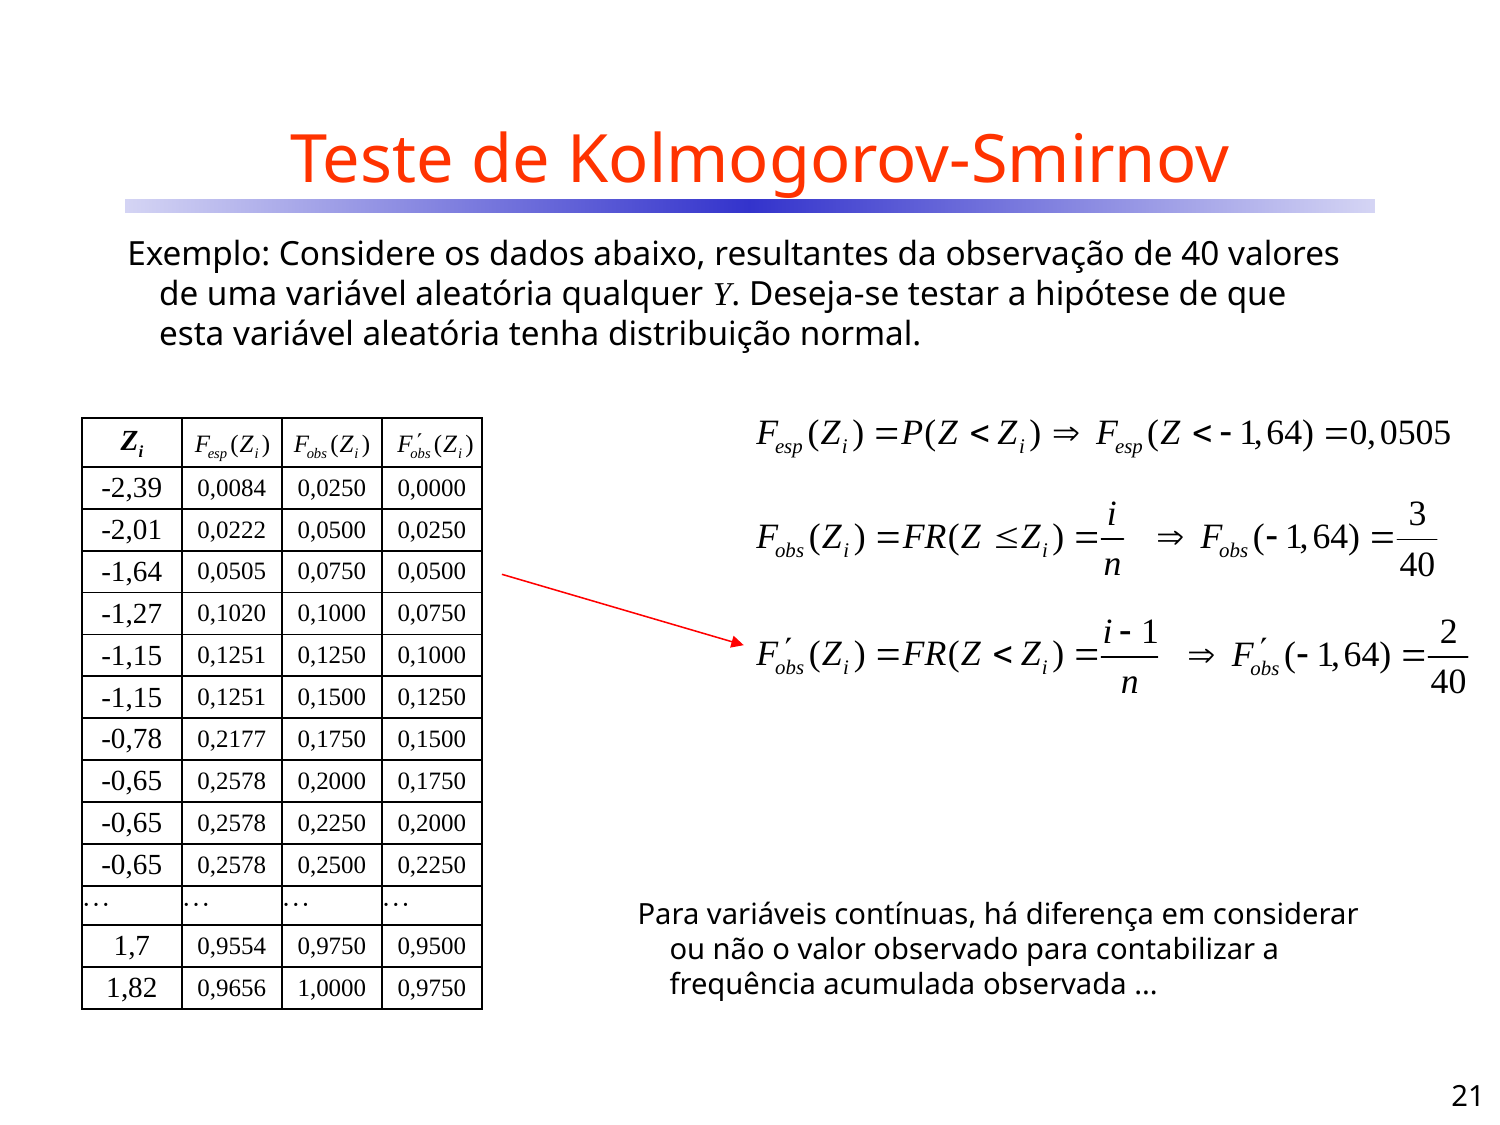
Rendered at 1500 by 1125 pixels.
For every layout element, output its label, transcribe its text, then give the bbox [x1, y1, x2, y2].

table_cell 1,82 [83, 968, 181, 1008]
table_header [383, 419, 481, 466]
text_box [392, 427, 479, 466]
table_cell 0,9554 [183, 926, 281, 966]
table_cell 0,0250 [283, 468, 381, 508]
table_cell -2,39 [83, 468, 181, 508]
table_cell 0,1250 [283, 635, 381, 675]
table_cell 0,1500 [283, 677, 381, 717]
table_cell 0,9750 [283, 926, 381, 966]
table_cell 0,0750 [283, 552, 381, 592]
table_cell  [383, 887, 481, 924]
table_header [283, 419, 381, 466]
table_cell -0,78 [83, 719, 181, 759]
table_cell 0,2500 [283, 845, 381, 885]
table_cell 0,1250 [383, 677, 481, 717]
table_cell -0,65 [83, 803, 181, 843]
table_cell 1,7 [83, 926, 181, 966]
table_cell 0,0250 [383, 510, 481, 550]
table_cell 0,2177 [183, 719, 281, 759]
table_cell 0,2578 [183, 845, 281, 885]
table_cell  [83, 887, 181, 924]
table_cell 0,2000 [283, 761, 381, 801]
table_cell 0,0222 [183, 510, 281, 550]
text_box Exemplo: Considere os dados abaixo, resultantes da observação de 40 valores de uma variável aleatória qualquer Y. Deseja-se testar a hipótese de que esta variável aleatória tenha distribuição normal. [112, 224, 1375, 360]
table_cell 0,0750 [383, 593, 481, 634]
table_cell  [183, 887, 281, 924]
table_cell -2,01 [83, 510, 181, 550]
table_cell 0,1500 [383, 719, 481, 759]
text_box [749, 408, 1457, 466]
table_header Zi [83, 419, 181, 466]
table_cell 0,2250 [383, 845, 481, 885]
table_cell 0,9500 [383, 926, 481, 966]
table_cell 0,2250 [283, 803, 381, 843]
text_box Para variáveis contínuas, há diferença em considerar ou não o valor observado para contabilizar a frequência acumulada observada ... [622, 888, 1398, 1008]
table_cell 0,2578 [183, 761, 281, 801]
table_cell 0,1020 [183, 593, 281, 634]
table_cell 0,0505 [183, 552, 281, 592]
table_cell -1,15 [83, 677, 181, 717]
table_cell -1,27 [83, 593, 181, 634]
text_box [749, 609, 1165, 702]
table_cell 0,2578 [183, 803, 281, 843]
table_cell 0,9750 [383, 968, 481, 1008]
table_cell 0,1000 [283, 593, 381, 634]
table_cell 0,1000 [383, 635, 481, 675]
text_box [288, 427, 375, 466]
table_cell 0,0084 [183, 468, 281, 508]
table_cell -1,64 [83, 552, 181, 592]
slide_number 21 [1187, 1049, 1500, 1125]
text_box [501, 573, 745, 646]
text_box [190, 427, 274, 468]
table_cell  [283, 887, 381, 924]
table_cell 0,0500 [383, 552, 481, 592]
table_cell -1,15 [83, 635, 181, 675]
table_cell 0,1251 [183, 635, 281, 675]
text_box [749, 491, 1132, 584]
table_cell 0,0000 [383, 468, 481, 508]
table_cell 0,2000 [383, 803, 481, 843]
table_header [183, 419, 281, 466]
table_cell 0,1750 [283, 719, 381, 759]
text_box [1151, 491, 1444, 585]
table_cell -0,65 [83, 761, 181, 801]
table_cell 0,1750 [383, 761, 481, 801]
table_cell 0,9656 [183, 968, 281, 1008]
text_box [1182, 609, 1476, 702]
table_cell 0,0500 [283, 510, 381, 550]
table_cell 1,0000 [283, 968, 381, 1008]
table_cell -0,65 [83, 845, 181, 885]
table_cell 0,1251 [183, 677, 281, 717]
title Teste de Kolmogorov-Smirnov [49, 99, 1471, 213]
